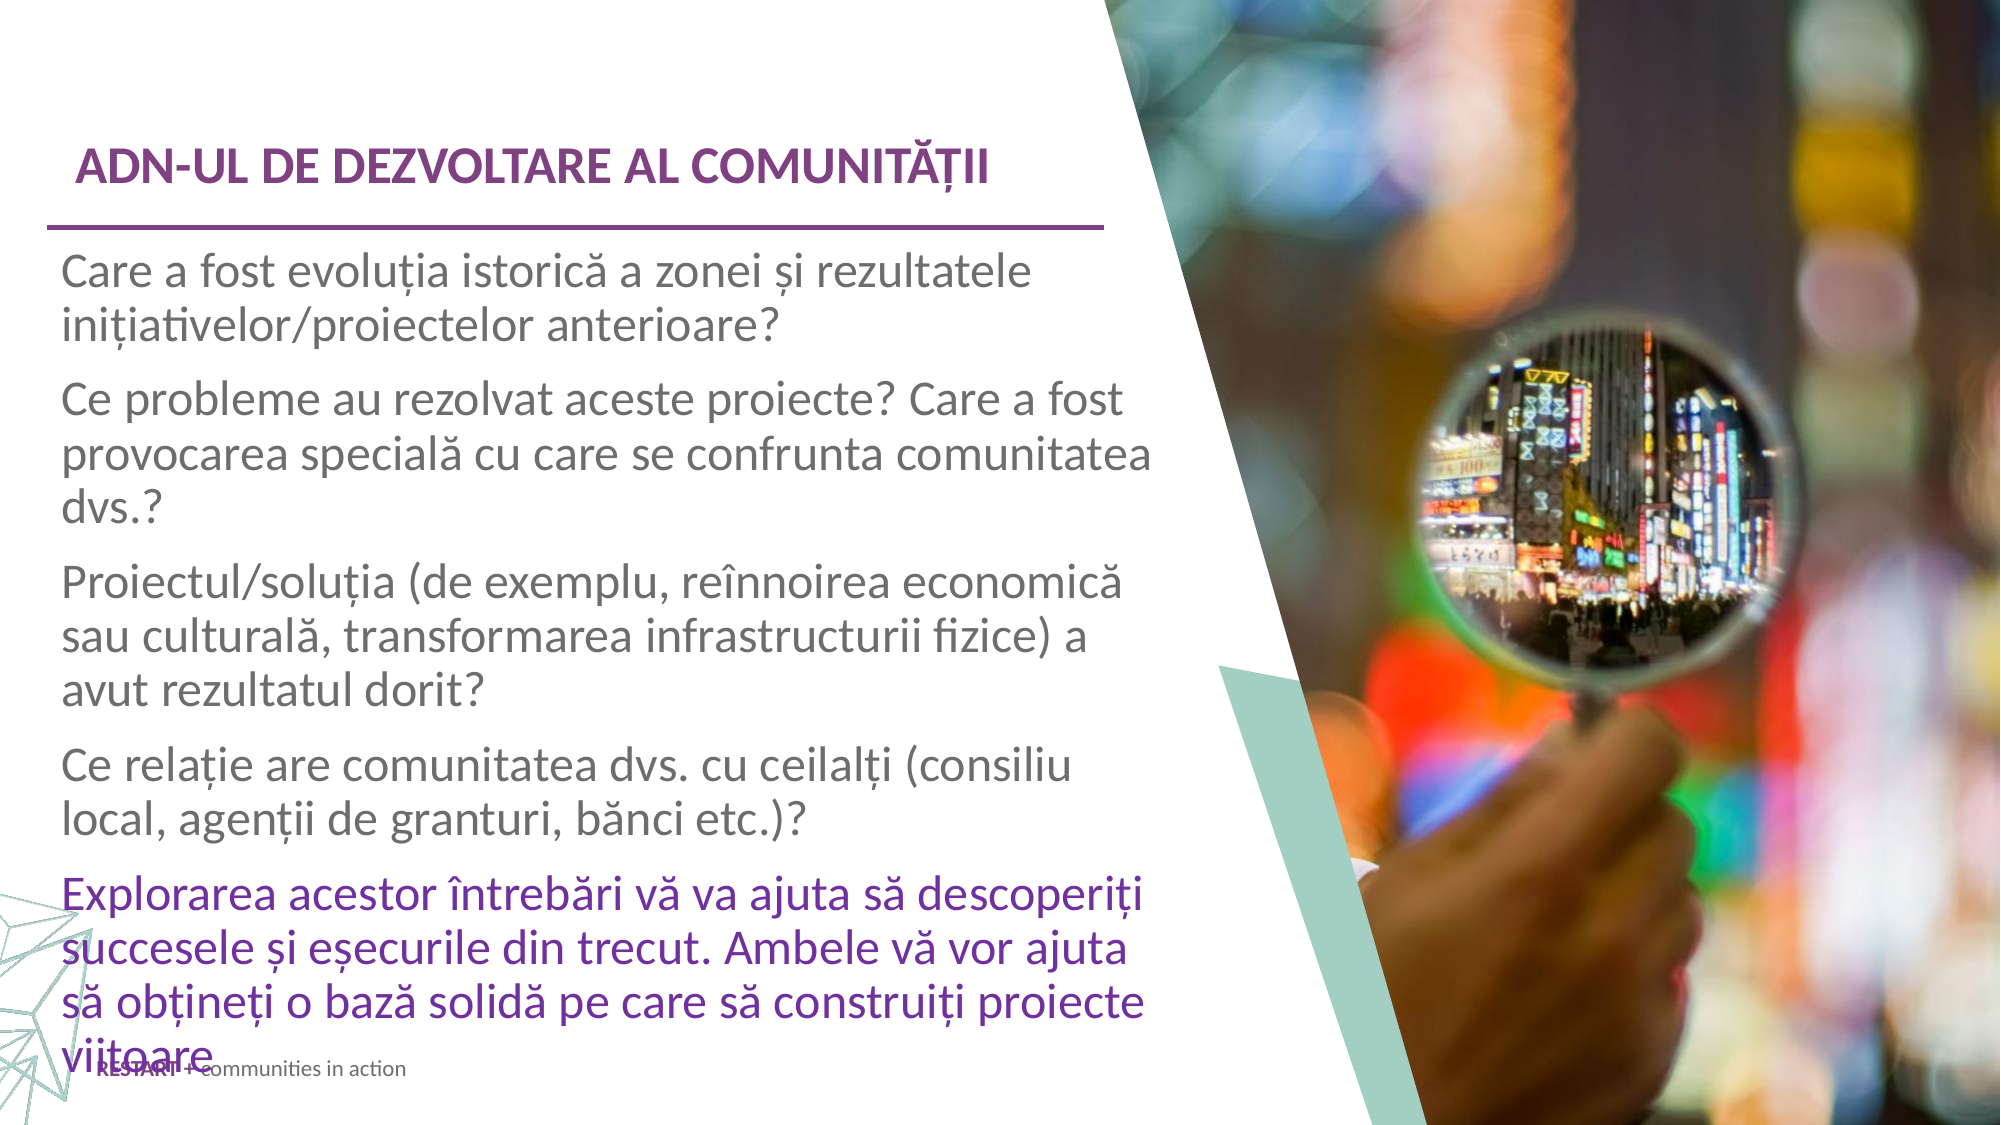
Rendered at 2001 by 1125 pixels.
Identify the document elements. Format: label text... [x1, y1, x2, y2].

picture [1104, 0, 2000, 1125]
list Care a fost evoluția istorică a zonei și rezultatele inițiativelor/proiectelor anterioare? Ce probleme au rezolvat aceste proiecte? Care a fost provocarea specială cu care se confrunta comunitatea dvs.? Proiectul/soluția (de exemplu, reînnoirea economică sau culturală, transformarea infrastructurii fizice) a avut rezultatul dorit? Ce relație are comunitatea dvs. cu ceilalți (consiliu local, agenții de granturi, bănci etc.)? Explorarea acestor întrebări vă va ajuta să descoperiți succesele și eșecurile din trecut. Ambele vă vor ajuta să obțineți o bază solidă pe care să construiți proiecte viitoare [46, 236, 1104, 889]
list ADN-UL DE DEZVOLTARE AL COMUNITĂȚII [60, 51, 1104, 205]
picture [0, 869, 93, 1125]
